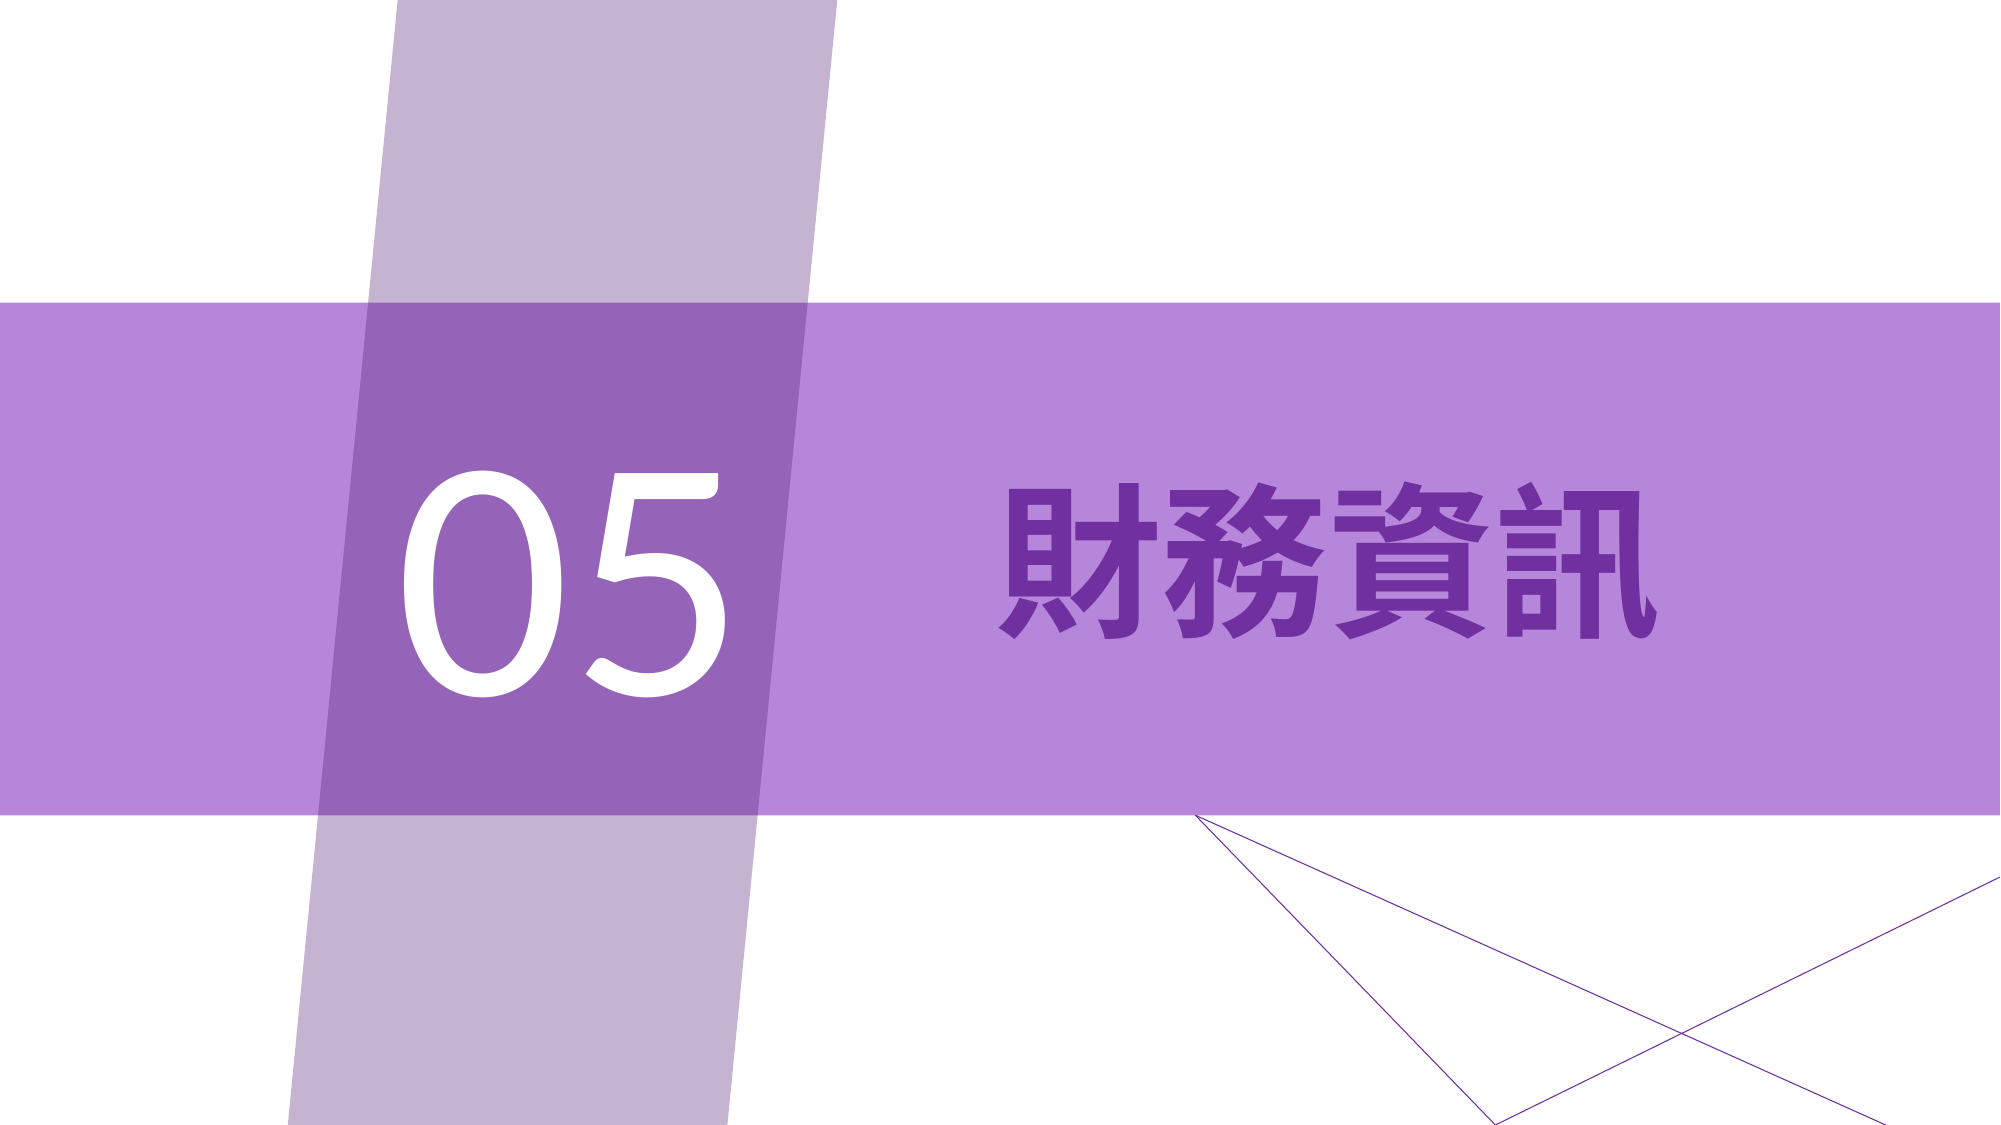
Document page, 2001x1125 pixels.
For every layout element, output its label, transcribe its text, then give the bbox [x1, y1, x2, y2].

text_box [286, 0, 839, 1125]
text_box [0, 302, 367, 816]
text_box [1195, 815, 2000, 1125]
text_box 05 [380, 341, 850, 772]
text_box [759, 302, 2000, 816]
text_box 財務資訊 [980, 450, 1678, 665]
